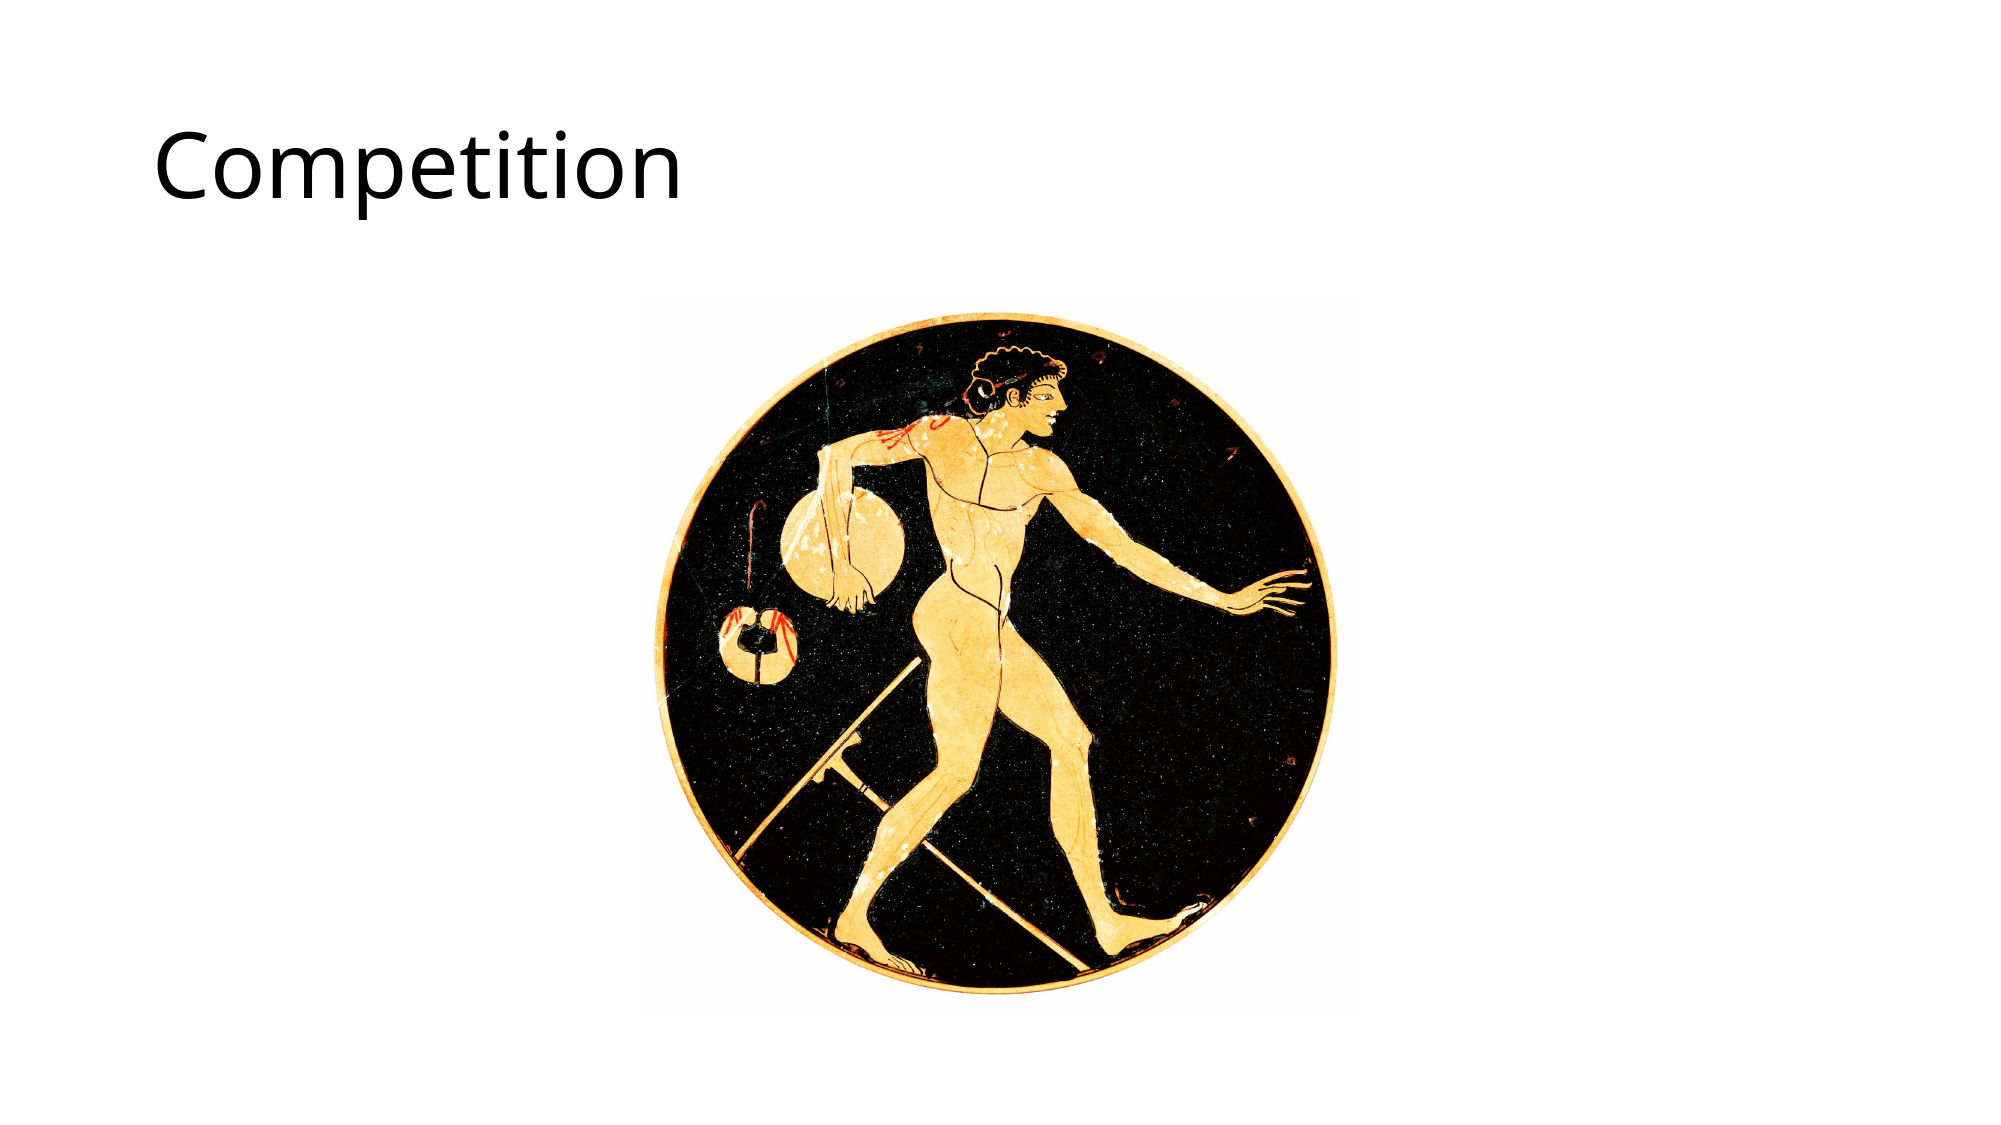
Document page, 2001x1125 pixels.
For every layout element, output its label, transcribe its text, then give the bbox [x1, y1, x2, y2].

title Competition [137, 59, 1863, 278]
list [640, 299, 1360, 1014]
